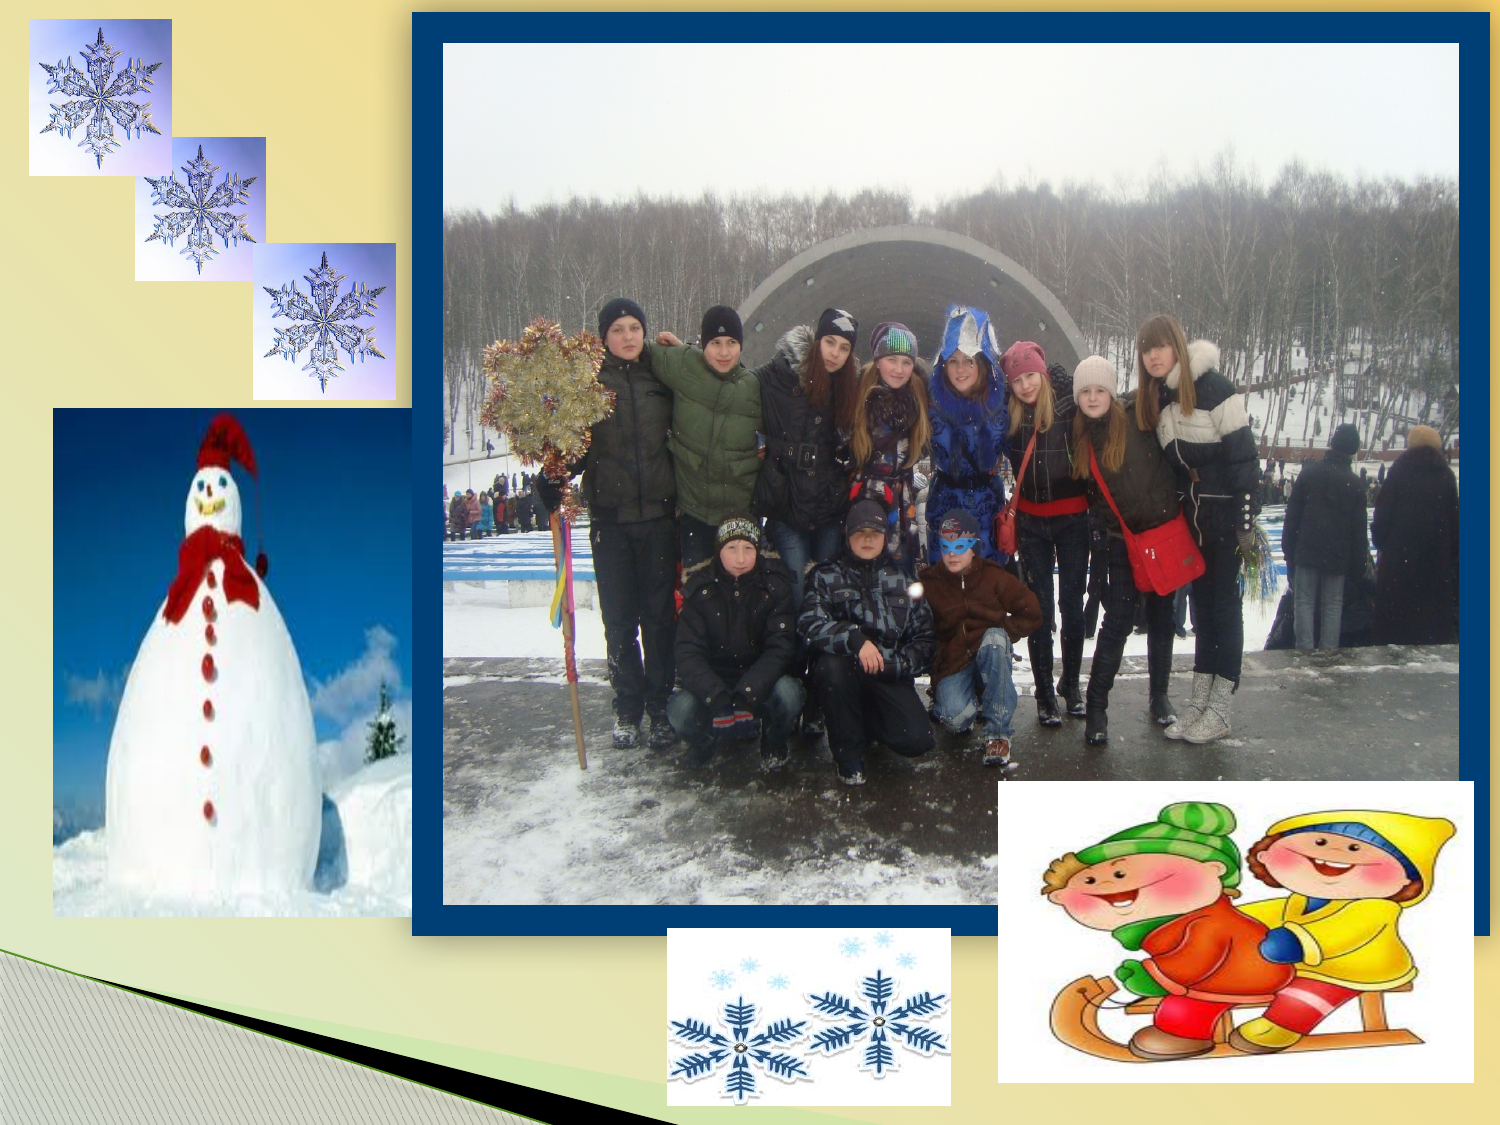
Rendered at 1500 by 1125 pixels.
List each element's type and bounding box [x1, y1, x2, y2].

picture [667, 928, 952, 1107]
picture [29, 18, 396, 401]
picture [442, 42, 1475, 1083]
picture [52, 408, 412, 918]
